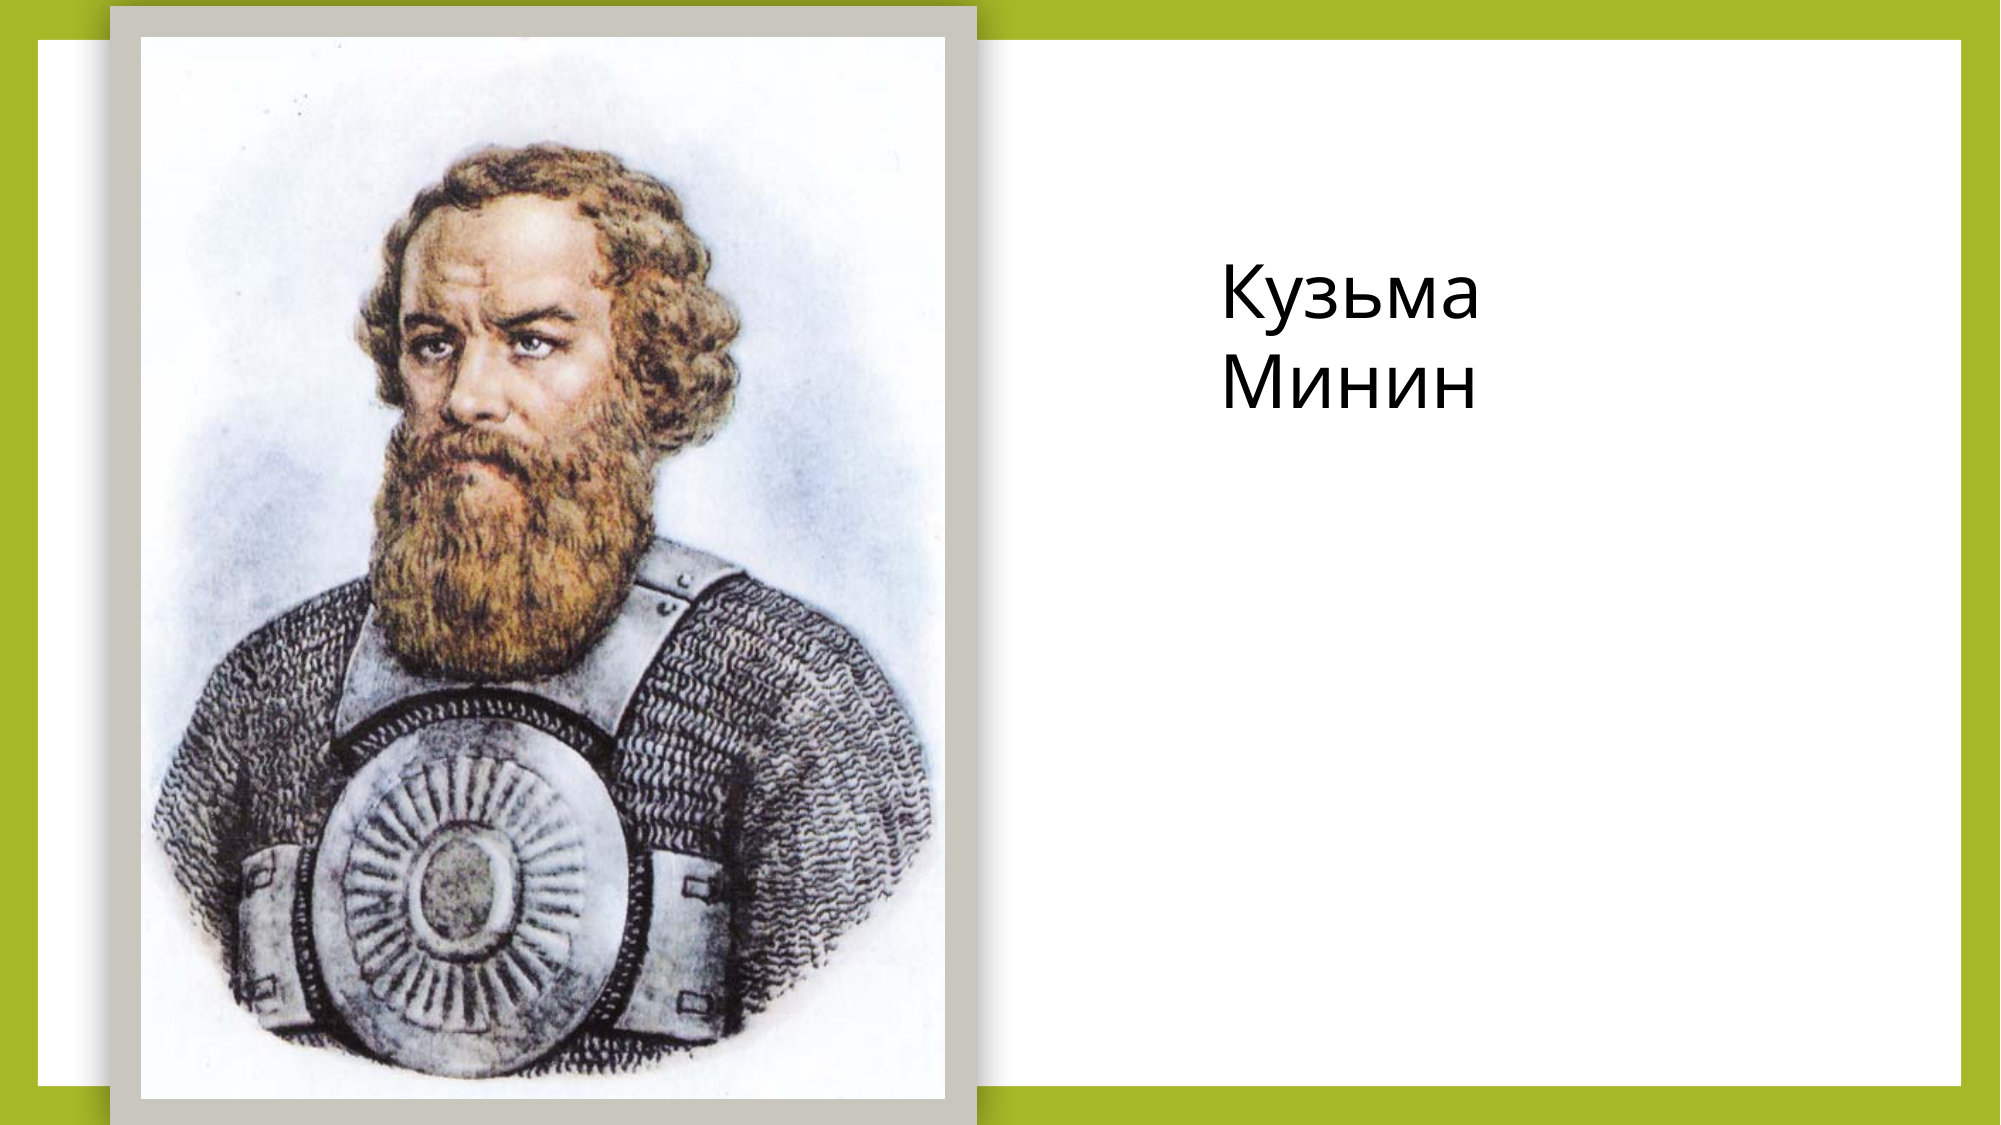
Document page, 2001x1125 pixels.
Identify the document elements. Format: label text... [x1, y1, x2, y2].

picture [140, 36, 946, 1100]
text_box Кузьма Минин [1204, 236, 1728, 431]
